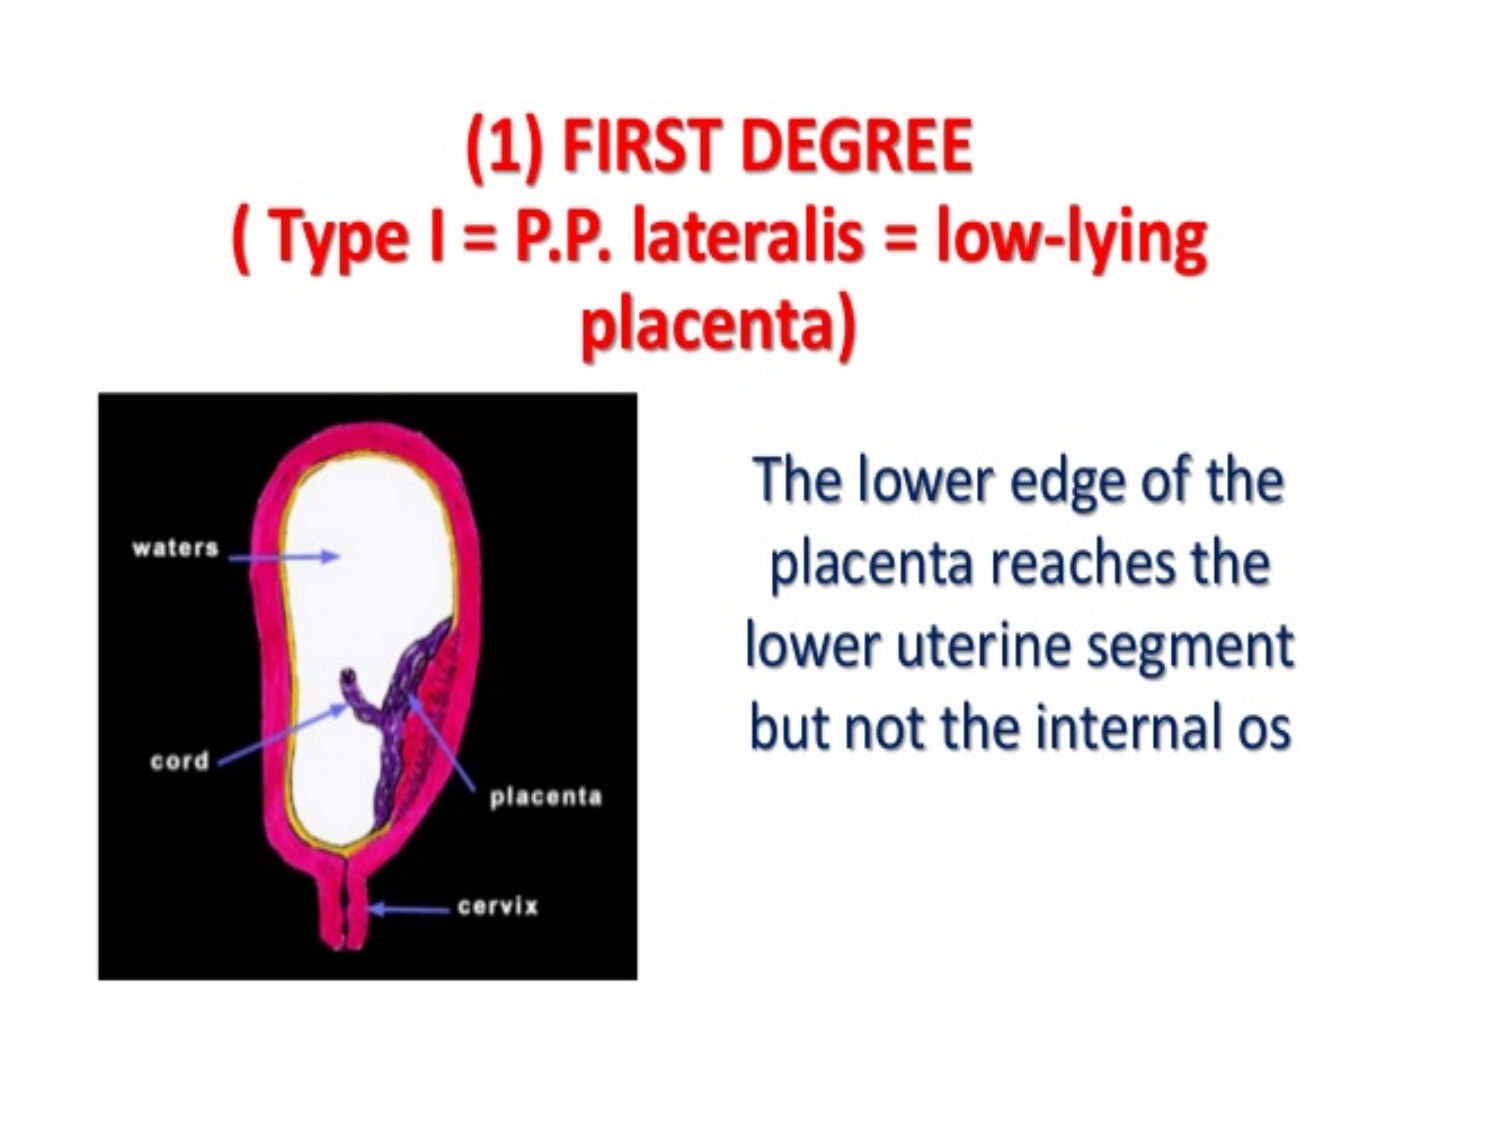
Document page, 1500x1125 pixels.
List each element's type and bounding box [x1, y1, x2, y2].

picture [0, 99, 1438, 1026]
